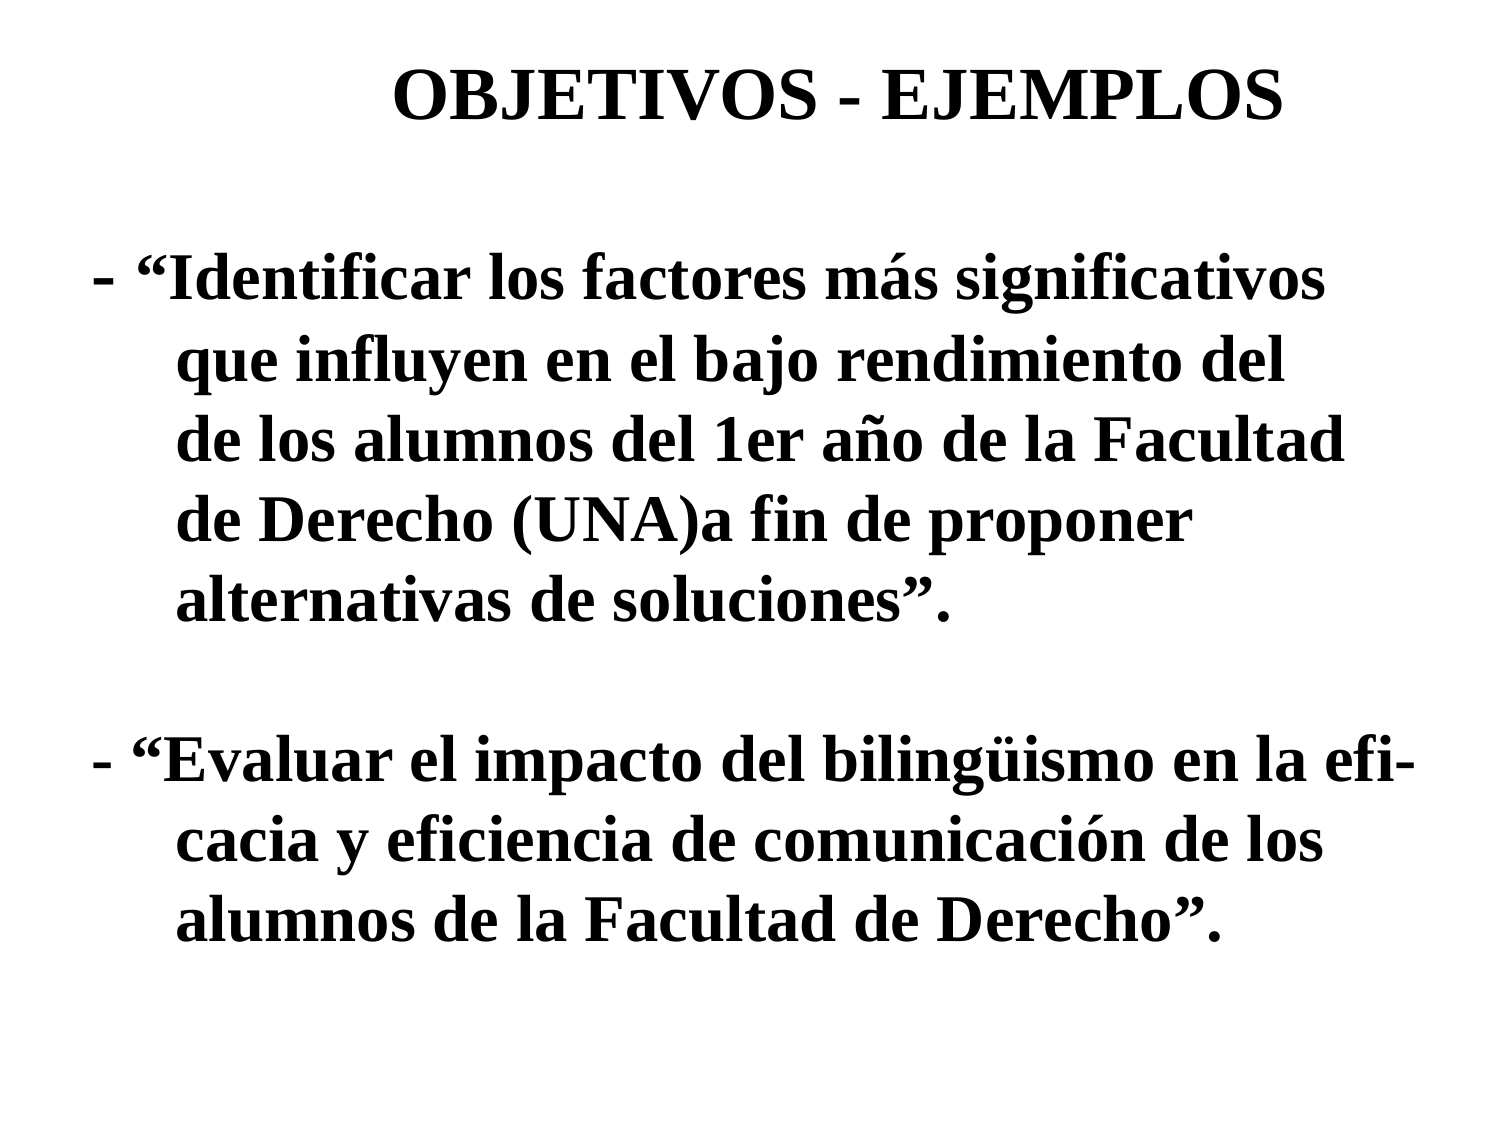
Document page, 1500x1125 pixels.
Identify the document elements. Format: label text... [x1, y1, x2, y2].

text_box OBJETIVOS - EJEMPLOS - “Identificar los factores más significativos que influyen en el bajo rendimiento del de los alumnos del 1er año de la Facultad de Derecho (UNA)a fin de proponer alternativas de soluciones”. - “Evaluar el impacto del bilingüismo en la efi- cacia y eficiencia de comunicación de los alumnos de la Facultad de Derecho”. [76, 37, 1500, 962]
